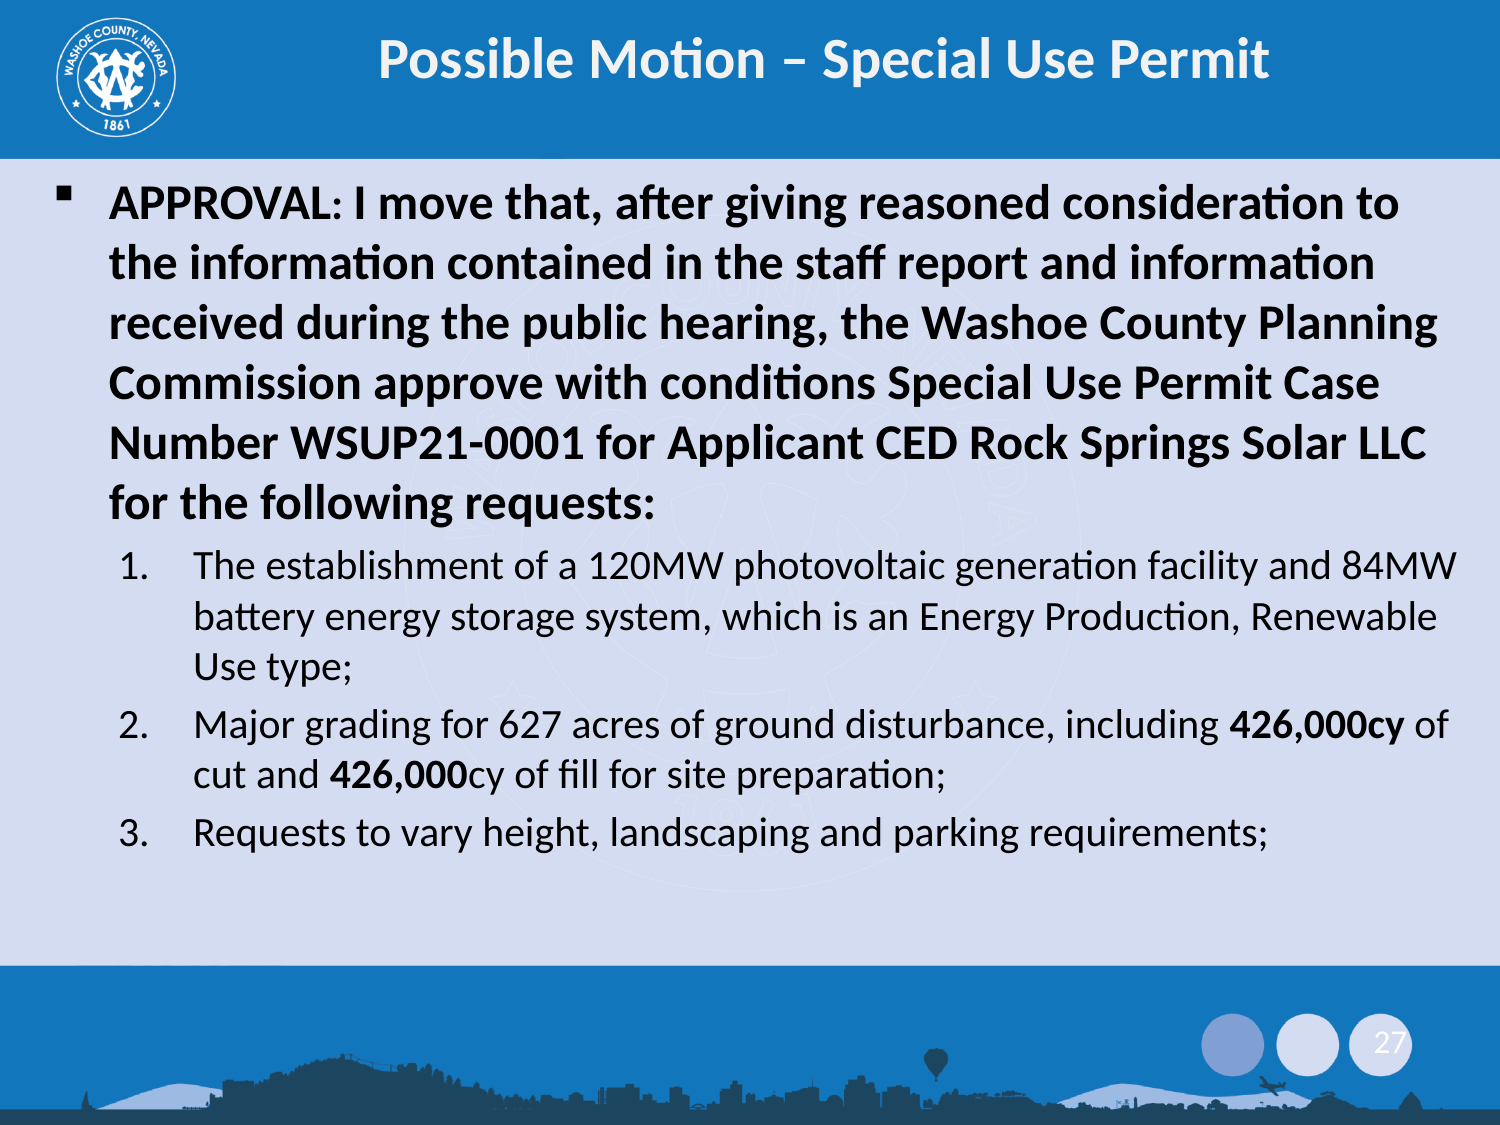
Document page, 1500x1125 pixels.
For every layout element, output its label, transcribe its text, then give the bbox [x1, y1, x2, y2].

title Possible Motion – Special Use Permit [174, 12, 1475, 143]
picture [0, 0, 1500, 1125]
list APPROVAL: I move that, after giving reasoned consideration to the information contained in the staff report and information received during the public hearing, the Washoe County Planning Commission approve with conditions Special Use Permit Case Number WSUP21-0001 for Applicant CED Rock Springs Solar LLC for the following requests: The establishment of a 120MW photovoltaic generation facility and 84MW battery energy storage system, which is an Energy Production, Renewable Use type; Major grading for 627 acres of ground disturbance, including 426,000cy of cut and 426,000cy of fill for site preparation; Requests to vary height, landscaping and parking requirements; [37, 162, 1475, 938]
